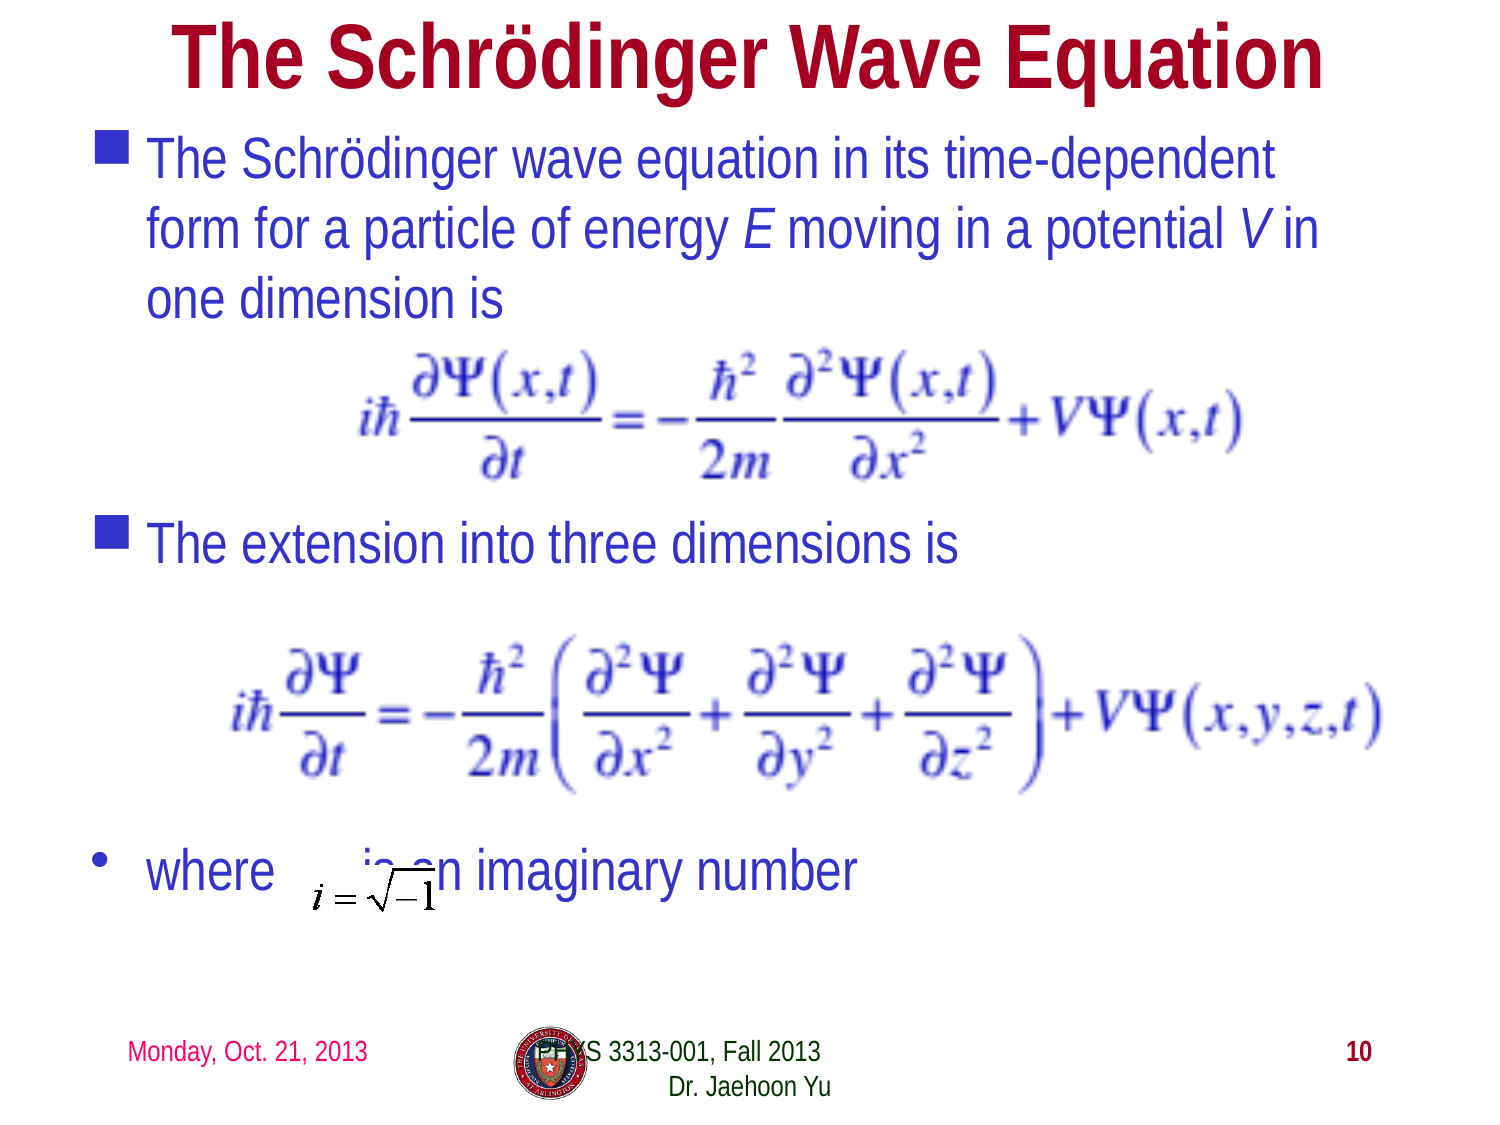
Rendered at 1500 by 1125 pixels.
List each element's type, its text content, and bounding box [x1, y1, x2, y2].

footer PHYS 3313-001, Fall 2013 Dr. Jaehoon Yu [512, 1024, 988, 1101]
title The Schrödinger Wave Equation [74, 0, 1425, 105]
subtitle The Schrödinger wave equation in its time-dependent form for a particle of energy E moving in a potential V in one dimension is The extension into three dimensions is where is an imaginary number [74, 112, 1388, 788]
picture [311, 864, 438, 913]
slide_number 10 [1074, 1024, 1388, 1101]
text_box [352, 337, 1248, 491]
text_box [224, 624, 1388, 801]
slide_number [112, 1024, 426, 1101]
